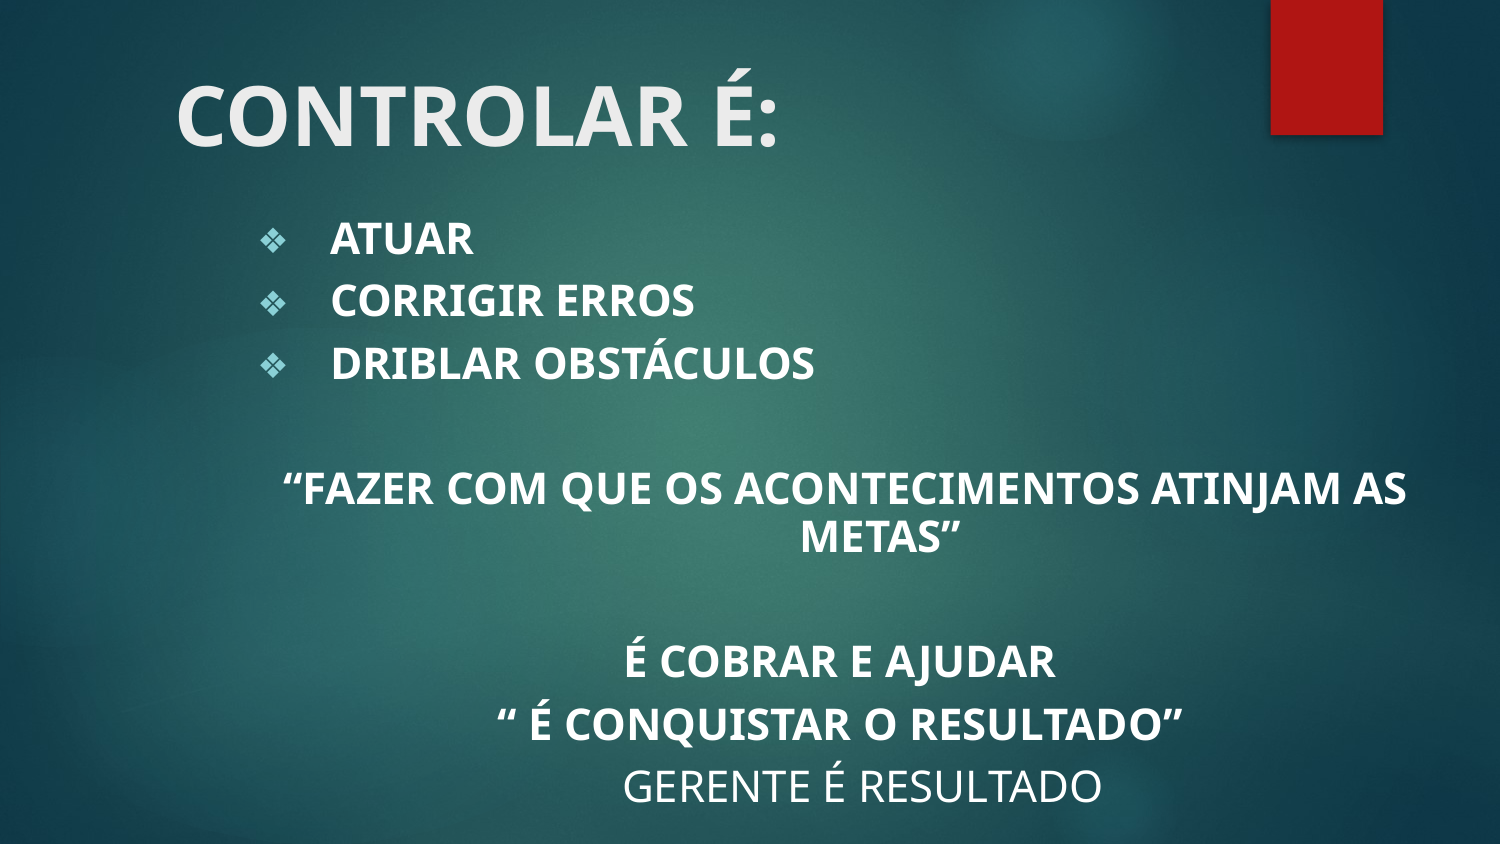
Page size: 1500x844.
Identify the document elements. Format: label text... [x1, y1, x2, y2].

subtitle ATUAR CORRIGIR ERROS DRIBLAR OBSTÁCULOS “FAZER COM QUE OS ACONTECIMENTOS ATINJAM AS METAS” É COBRAR E AJUDAR “ É CONQUISTAR O RESULTADO” GERENTE É RESULTADO [230, 209, 1446, 820]
picture [0, 0, 1500, 844]
title CONTROLAR É: [159, 32, 1375, 171]
